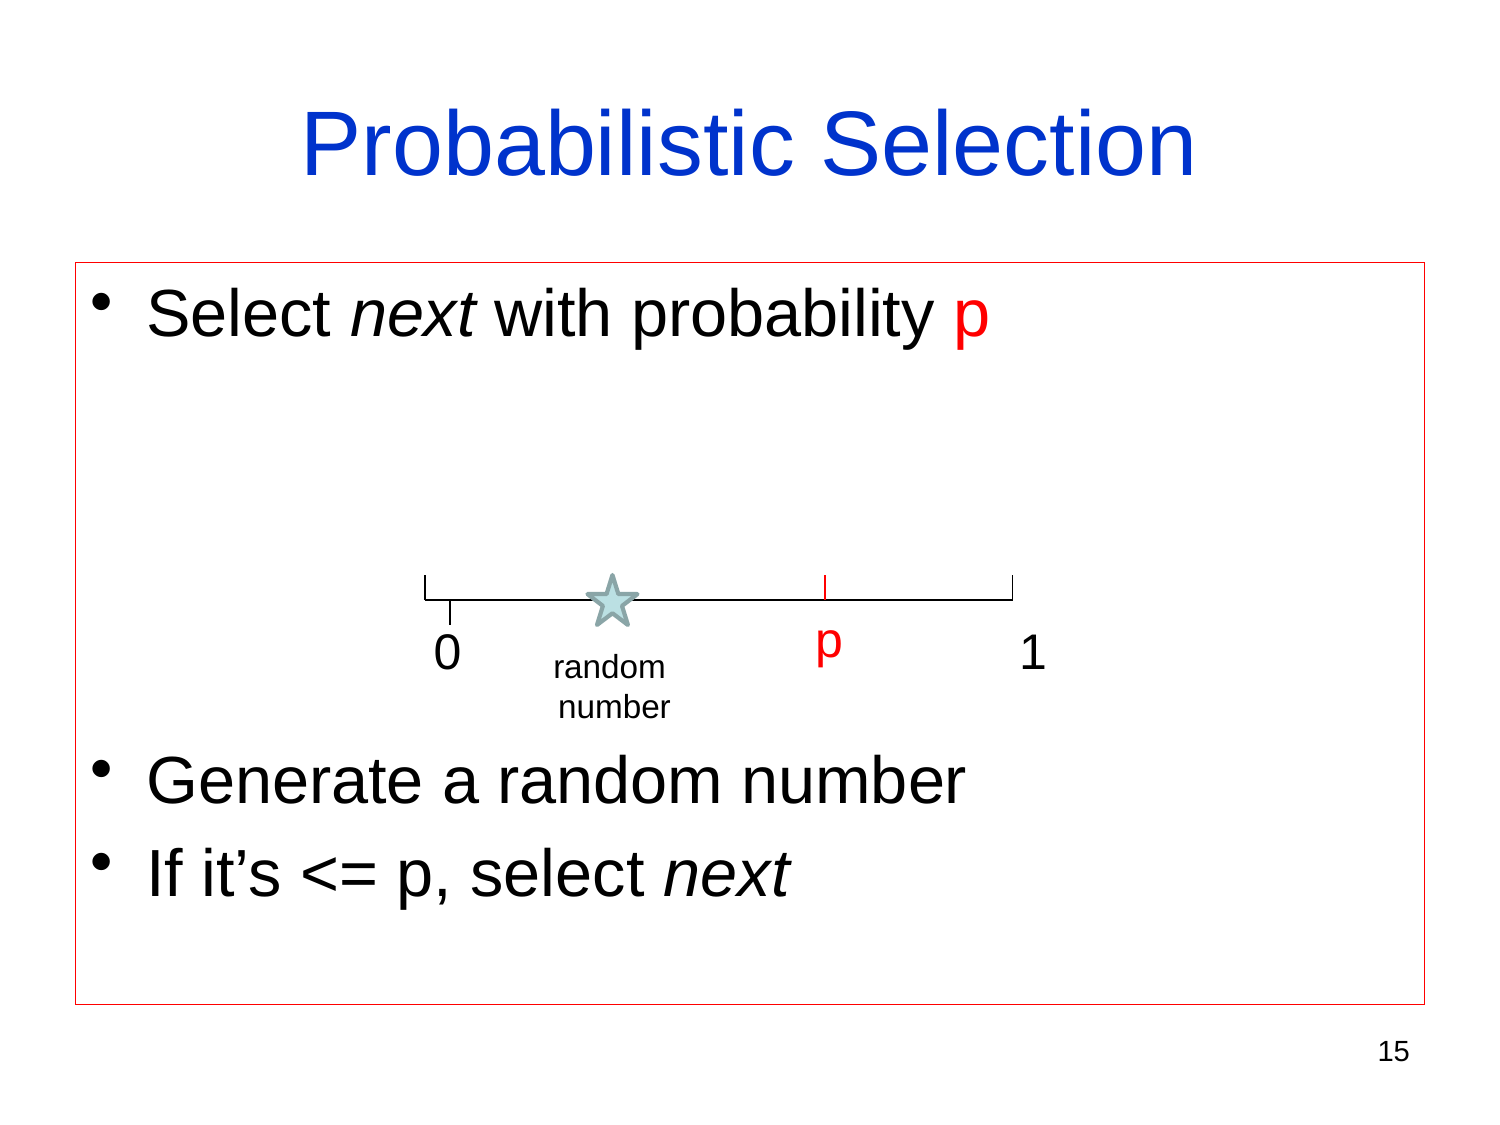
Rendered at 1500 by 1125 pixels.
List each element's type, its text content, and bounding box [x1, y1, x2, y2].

text_box random number [538, 637, 691, 732]
list Select next with probability p Generate a random number If it’s <= p, select next [75, 262, 1425, 1005]
title Probabilistic Selection [75, 45, 1425, 233]
text_box p [800, 609, 858, 675]
slide_number 15 [1074, 1024, 1426, 1103]
text_box [594, 609, 630, 627]
text_box [585, 572, 640, 599]
text_box 0 1 [418, 612, 1064, 688]
